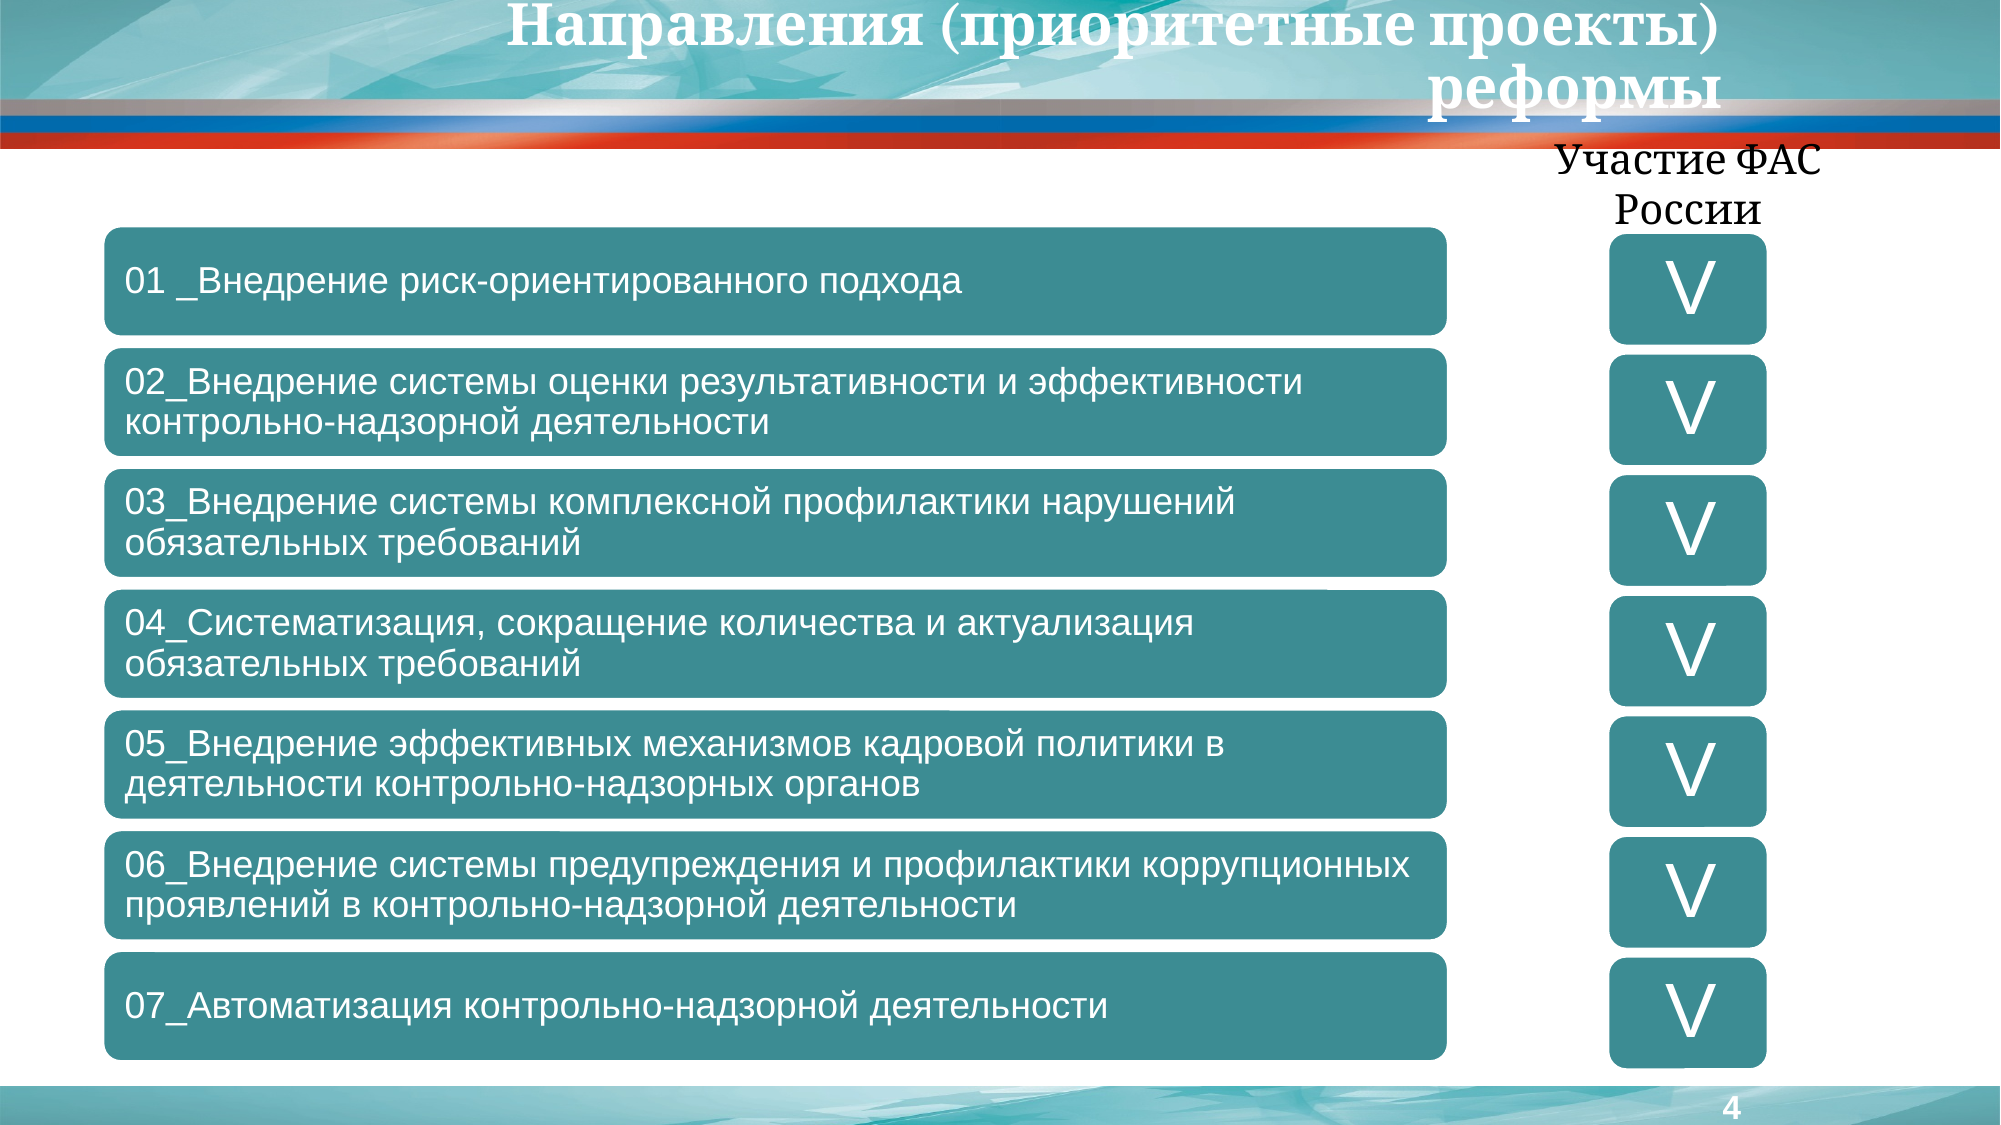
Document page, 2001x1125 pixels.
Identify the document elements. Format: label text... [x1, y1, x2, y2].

text_box Участие ФАС России [1507, 125, 1869, 230]
text_box 4 [1405, 1079, 1756, 1125]
picture [0, 1086, 1405, 1125]
picture [0, 0, 2000, 149]
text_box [1463, 231, 1913, 1071]
picture [1756, 1086, 2000, 1125]
title Направления (приоритетные проекты) реформы [237, 7, 1738, 108]
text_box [102, 207, 1450, 1080]
